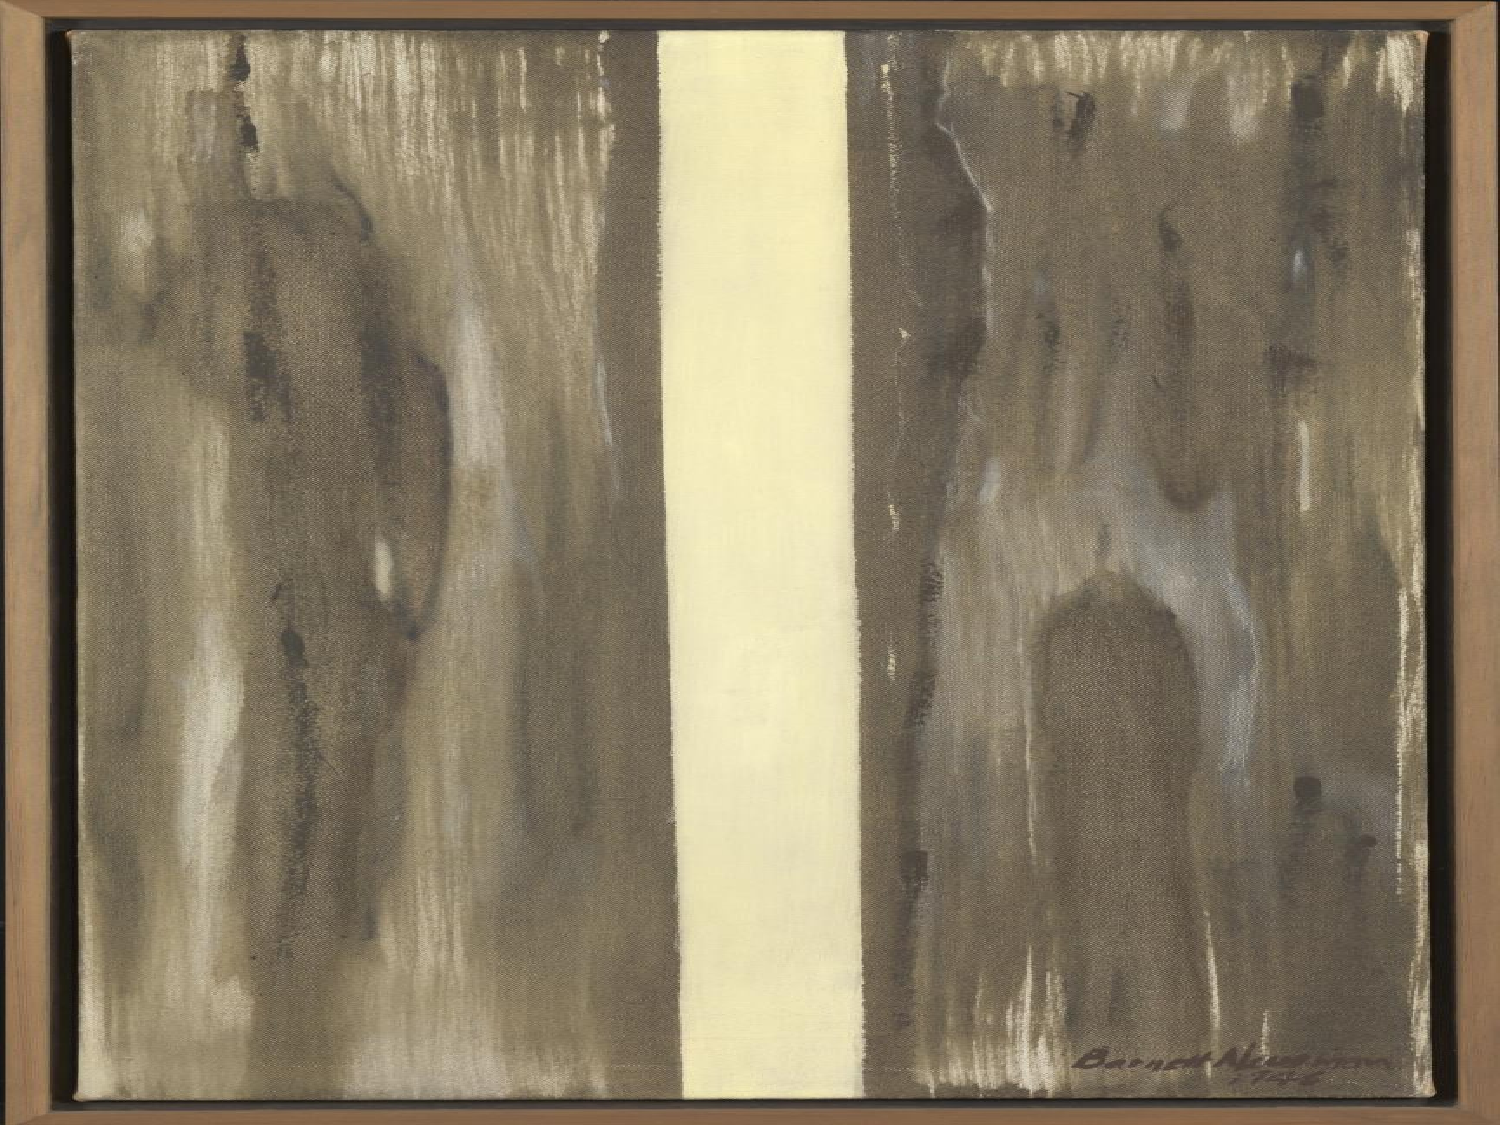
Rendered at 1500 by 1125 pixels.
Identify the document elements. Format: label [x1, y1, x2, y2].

list [0, 0, 1500, 1125]
